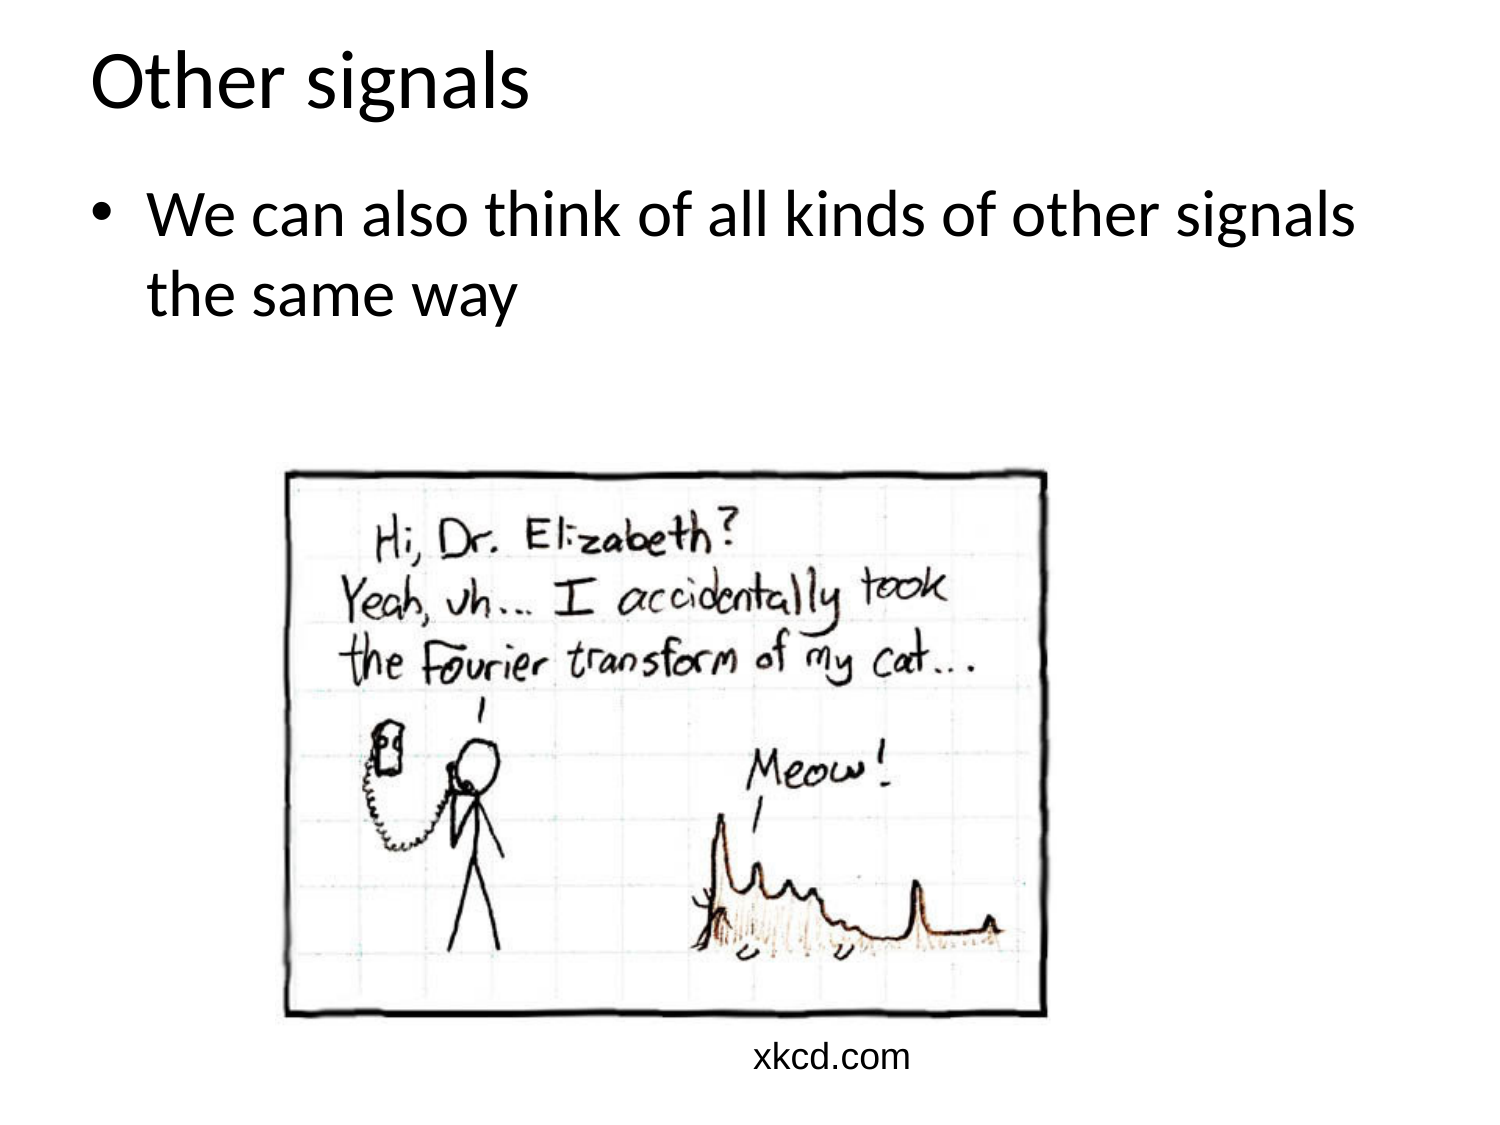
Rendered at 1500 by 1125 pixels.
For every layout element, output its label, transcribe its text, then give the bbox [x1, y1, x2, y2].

text_box xkcd.com [738, 1035, 927, 1085]
title Other signals [75, 0, 1425, 150]
list We can also think of all kinds of other signals the same way [75, 162, 1425, 1005]
picture [274, 462, 1057, 1027]
